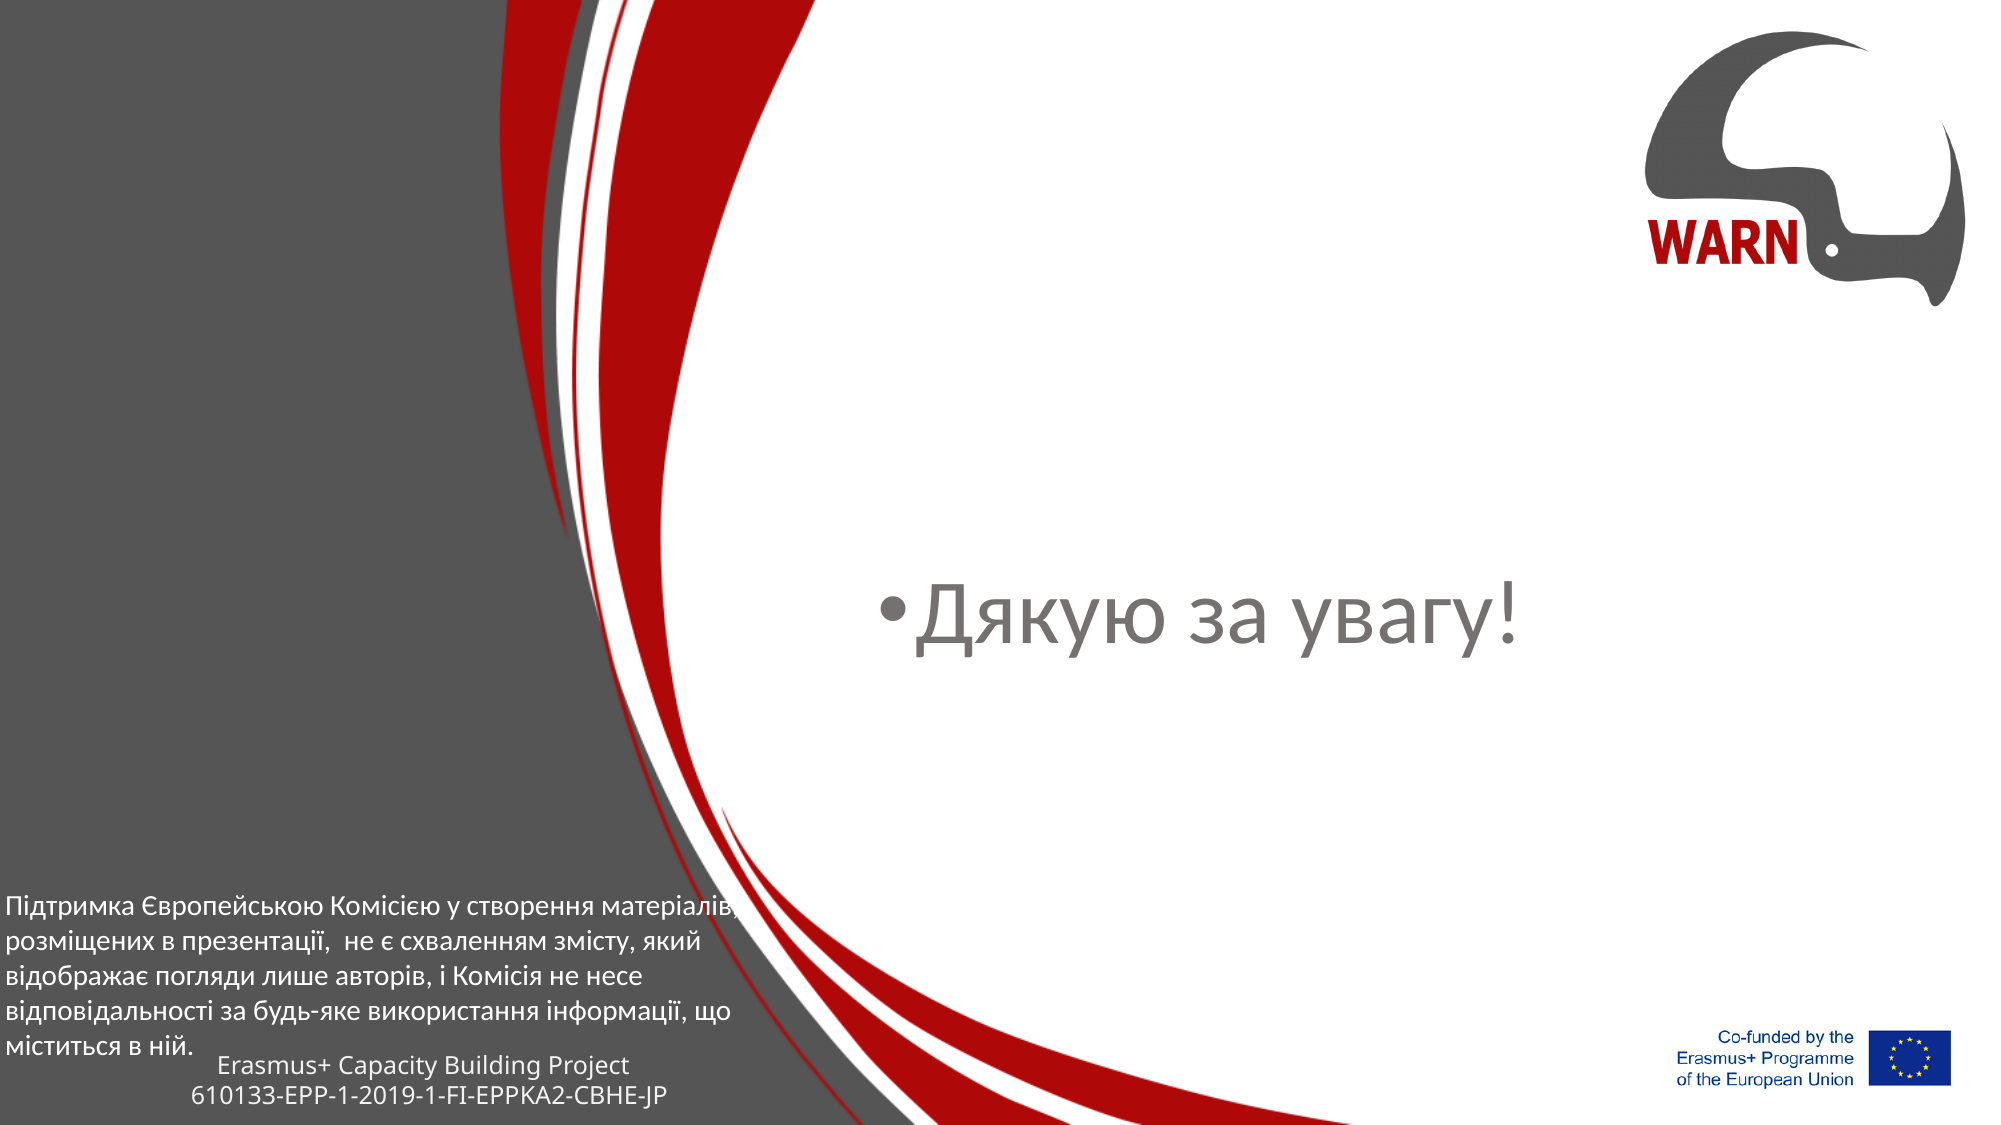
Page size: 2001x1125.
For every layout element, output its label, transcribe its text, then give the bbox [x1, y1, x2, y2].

list Дякую за увагу! [630, 425, 1772, 936]
picture [0, 0, 2001, 1125]
text_box Підтримка Європейською Комісією у створення матеріалів, розміщених в презентації, не є схваленням змісту, який відображає погляди лише авторів, і Комісія не несе відповідальності за будь-яке використання інформації, що міститься в ній. [0, 879, 812, 1069]
